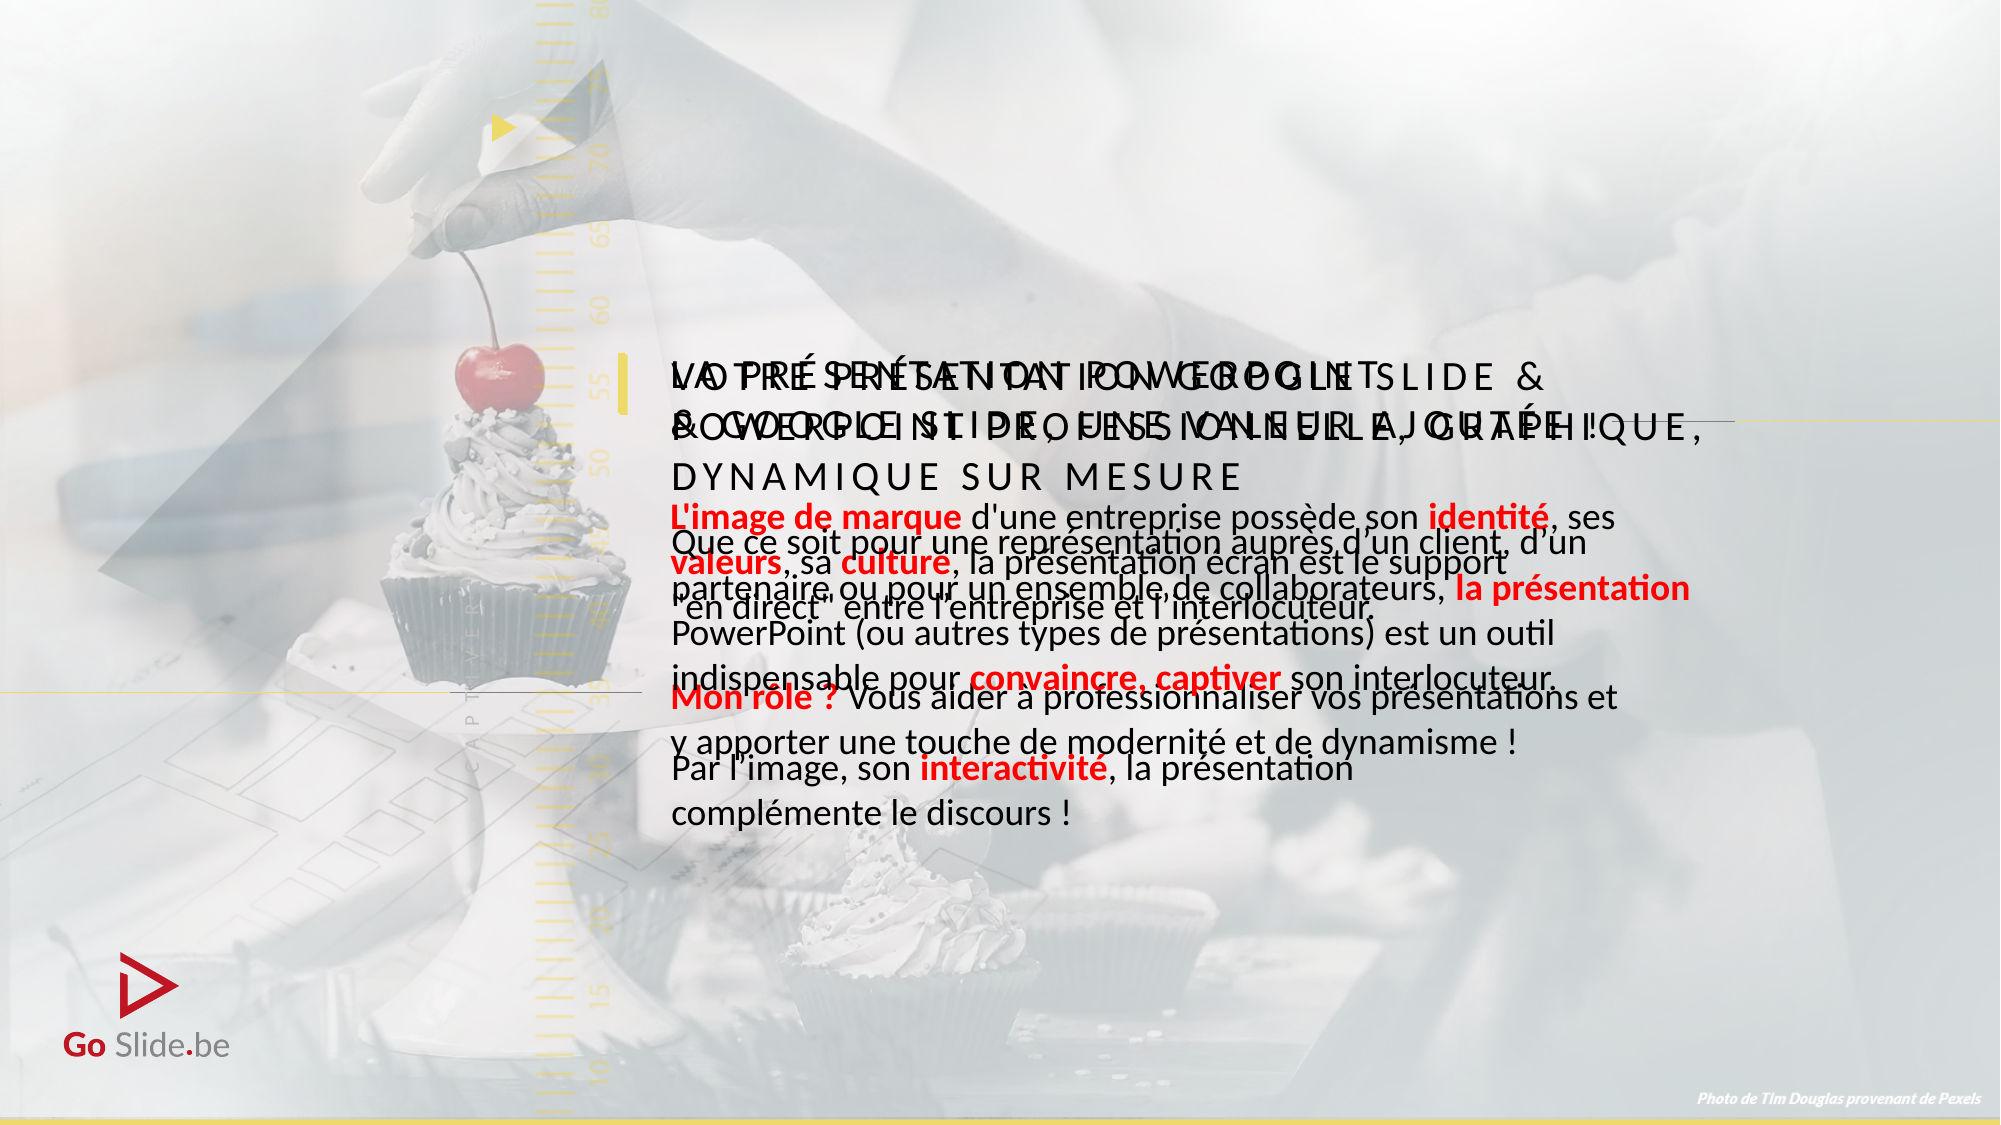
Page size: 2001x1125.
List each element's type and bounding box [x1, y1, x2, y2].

picture [0, 0, 2000, 1125]
text_box [63, 952, 229, 1058]
